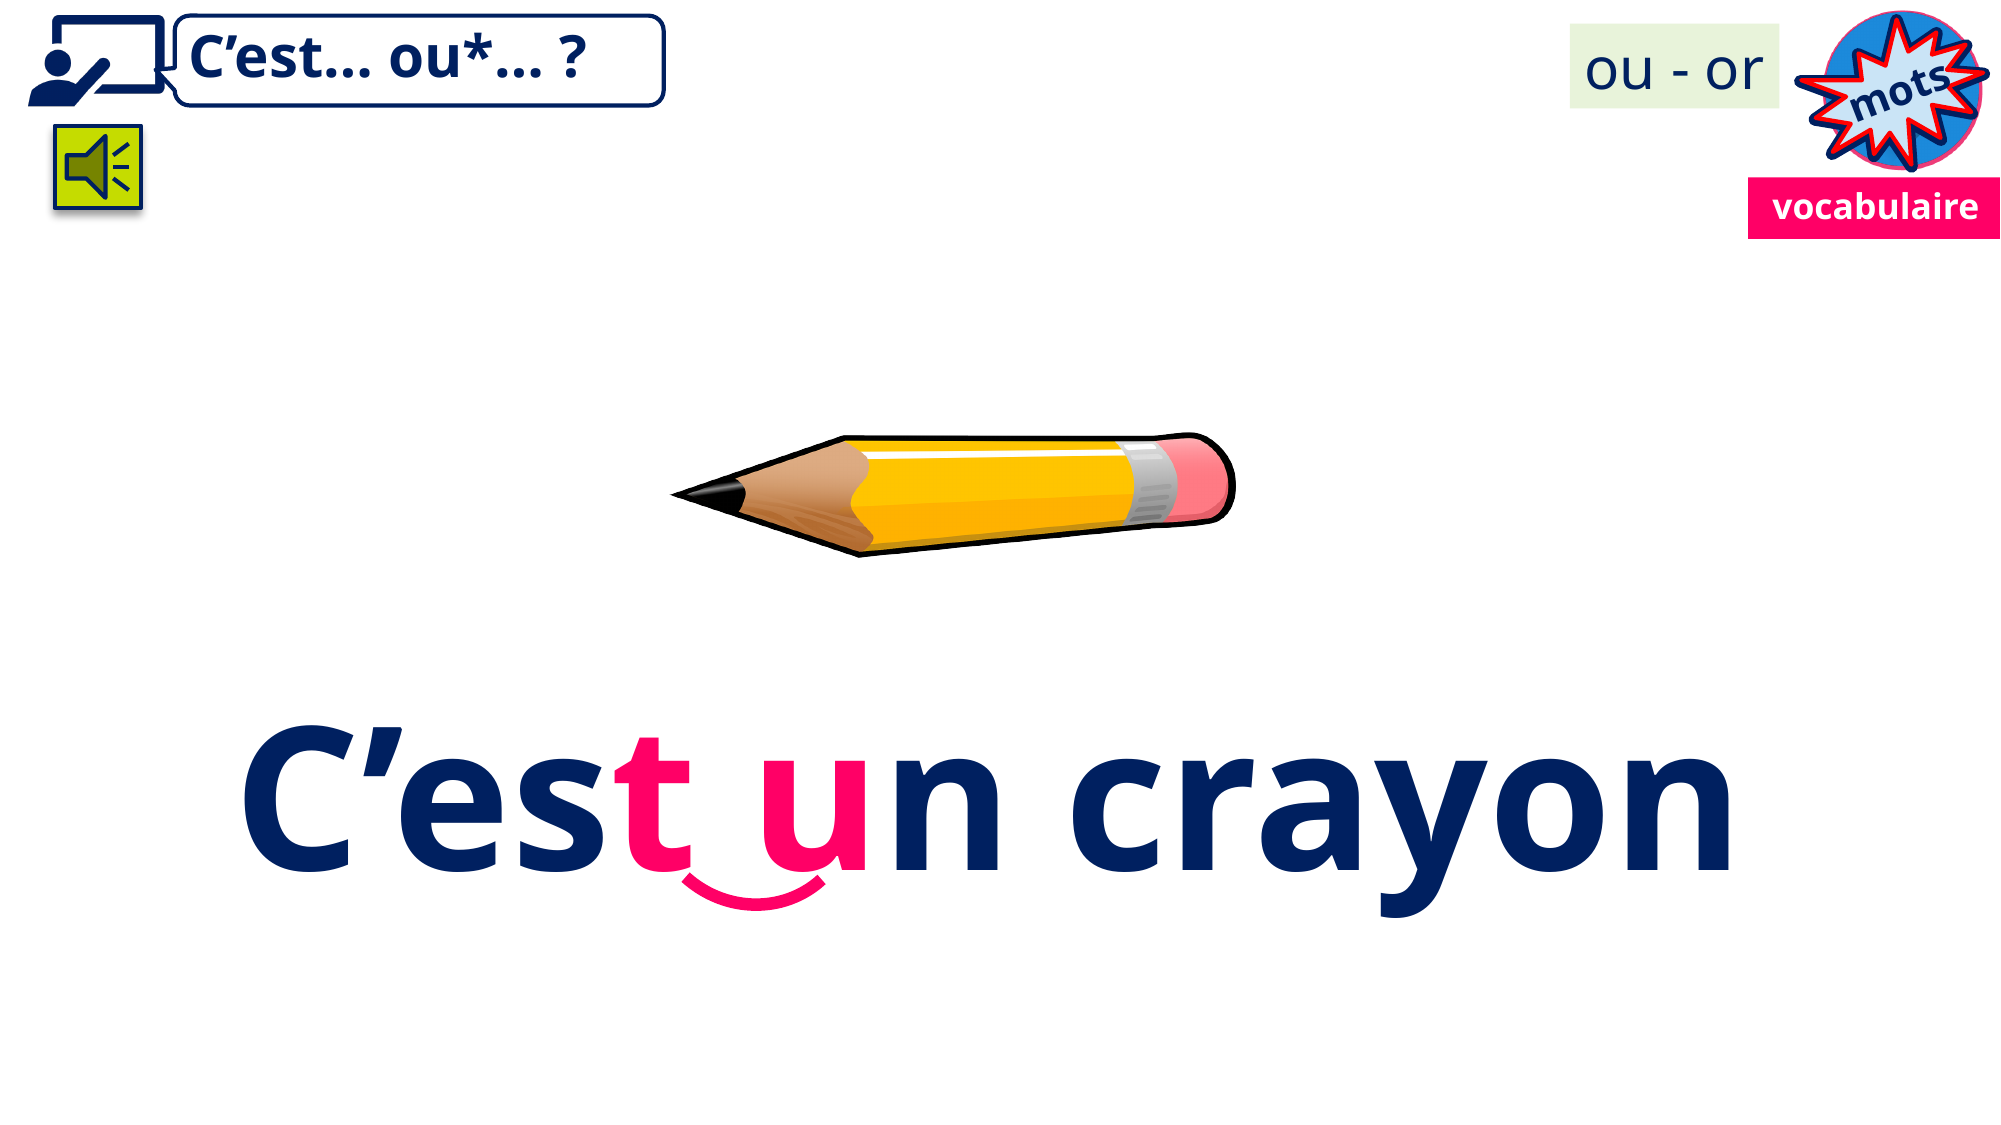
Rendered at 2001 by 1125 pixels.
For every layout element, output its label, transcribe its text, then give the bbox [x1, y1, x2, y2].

text_box [53, 143, 143, 210]
title vocabulaire [1748, 177, 2000, 239]
picture [1812, 1, 2000, 190]
text_box ou - or [1569, 23, 1780, 109]
text_box C’est… ou*… ? [177, 12, 655, 97]
text_box . [177, 14, 666, 108]
picture [20, 0, 172, 136]
picture [669, 353, 1237, 638]
text_box mots [1801, 90, 1807, 108]
text_box [1799, 78, 1807, 85]
text_box C’est un crayon [71, 662, 1906, 918]
text_box [685, 804, 823, 906]
